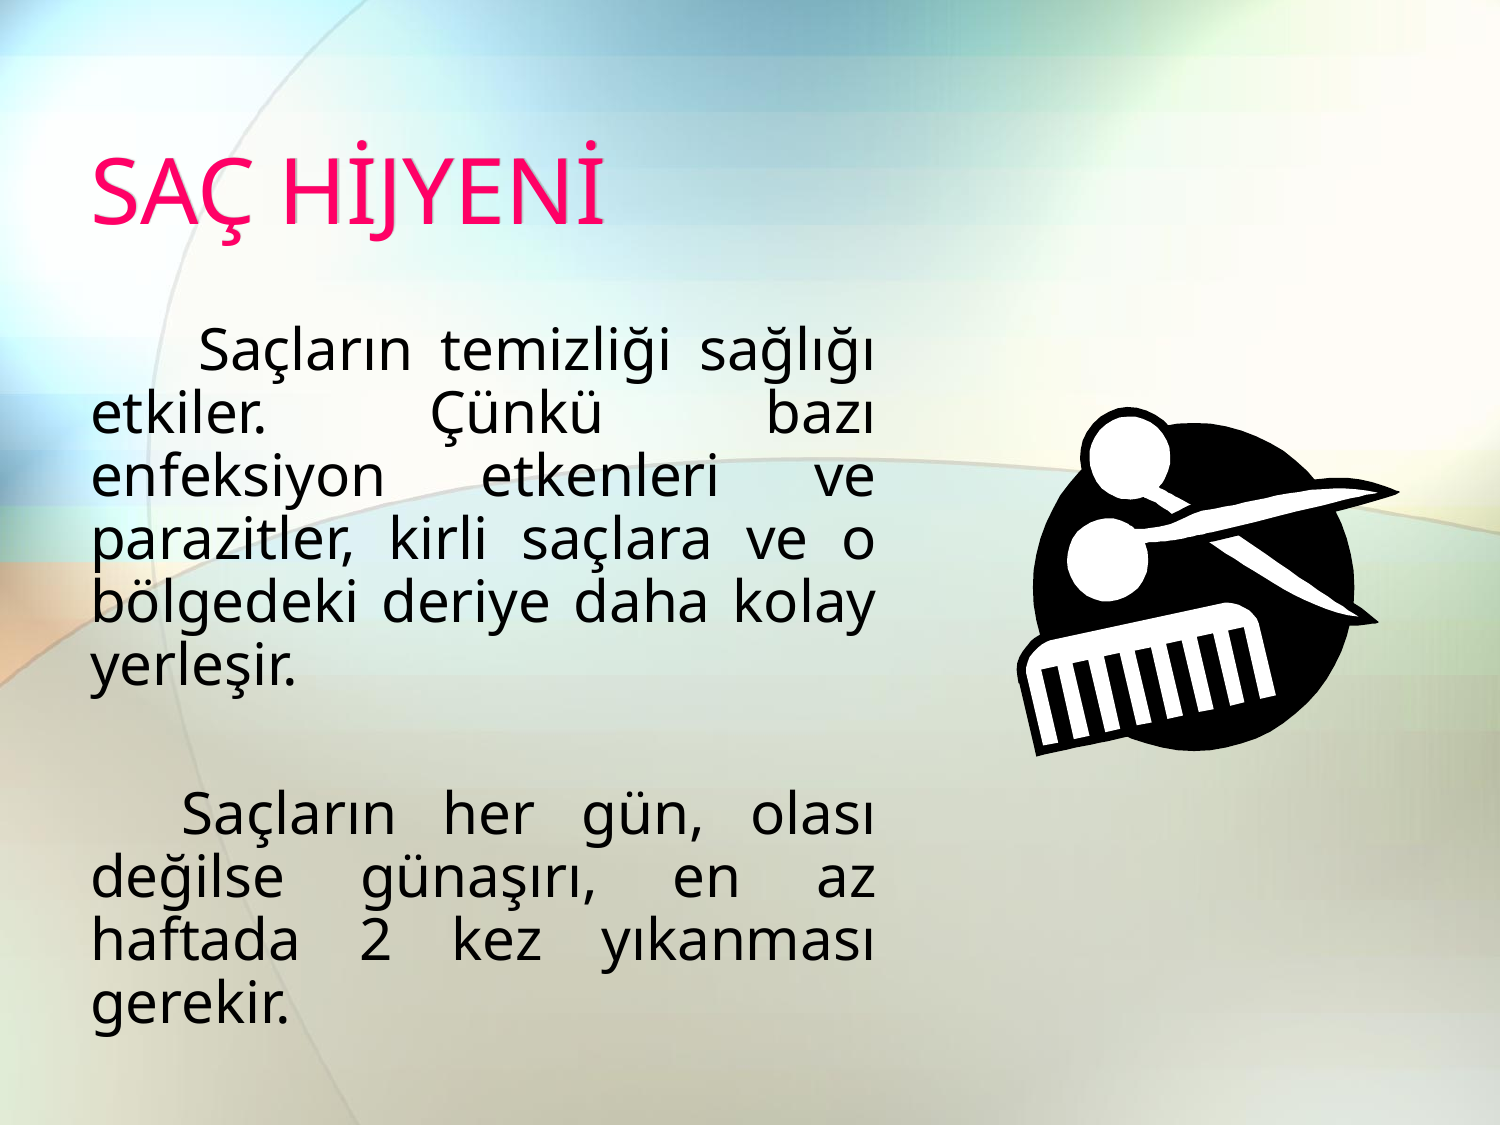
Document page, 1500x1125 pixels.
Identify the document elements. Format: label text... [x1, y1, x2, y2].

list Saçların temizliği sağlığı etkiler. Çünkü bazı enfeksiyon etkenleri ve parazitler, kirli saçlara ve o bölgedeki deriye daha kolay yerleşir. Saçların her gün, olası değilse günaşırı, en az haftada 2 kez yıkanması gerekir. [75, 312, 892, 1050]
picture [0, 0, 1500, 1125]
title SAÇ HİJYENİ [75, 112, 1400, 263]
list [1015, 399, 1401, 757]
